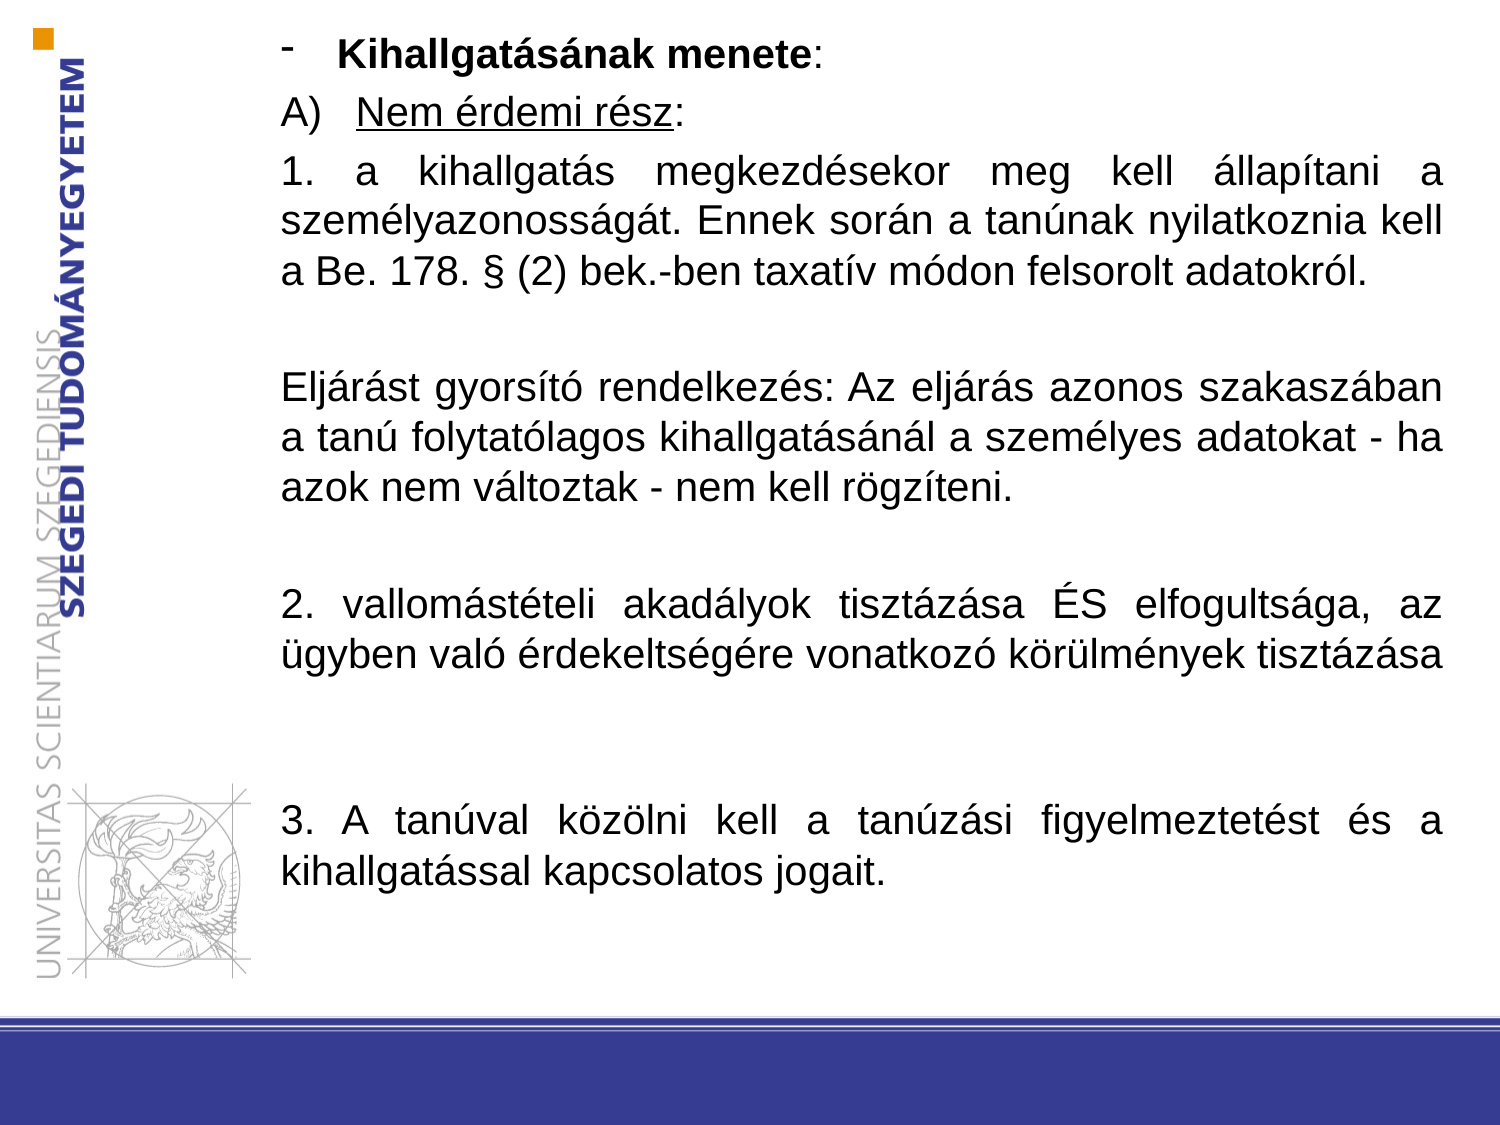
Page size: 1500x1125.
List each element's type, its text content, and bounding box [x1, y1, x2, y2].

picture [0, 0, 1500, 1125]
list Kihallgatásának menete: Nem érdemi rész: 1. a kihallgatás megkezdésekor meg kell állapítani a személyazonosságát. Ennek során a tanúnak nyilatkoznia kell a Be. 178. § (2) bek.-ben taxatív módon felsorolt adatokról. Eljárást gyorsító rendelkezés: Az eljárás azonos szakaszában a tanú folytatólagos kihallgatásánál a személyes adatokat - ha azok nem változtak - nem kell rögzíteni. 2. vallomástételi akadályok tisztázása ÉS elfogultsága, az ügyben való érdekeltségére vonatkozó körülmények tisztázása 3. A tanúval közölni kell a tanúzási figyelmeztetést és a kihallgatással kapcsolatos jogait. [265, 19, 1459, 1125]
